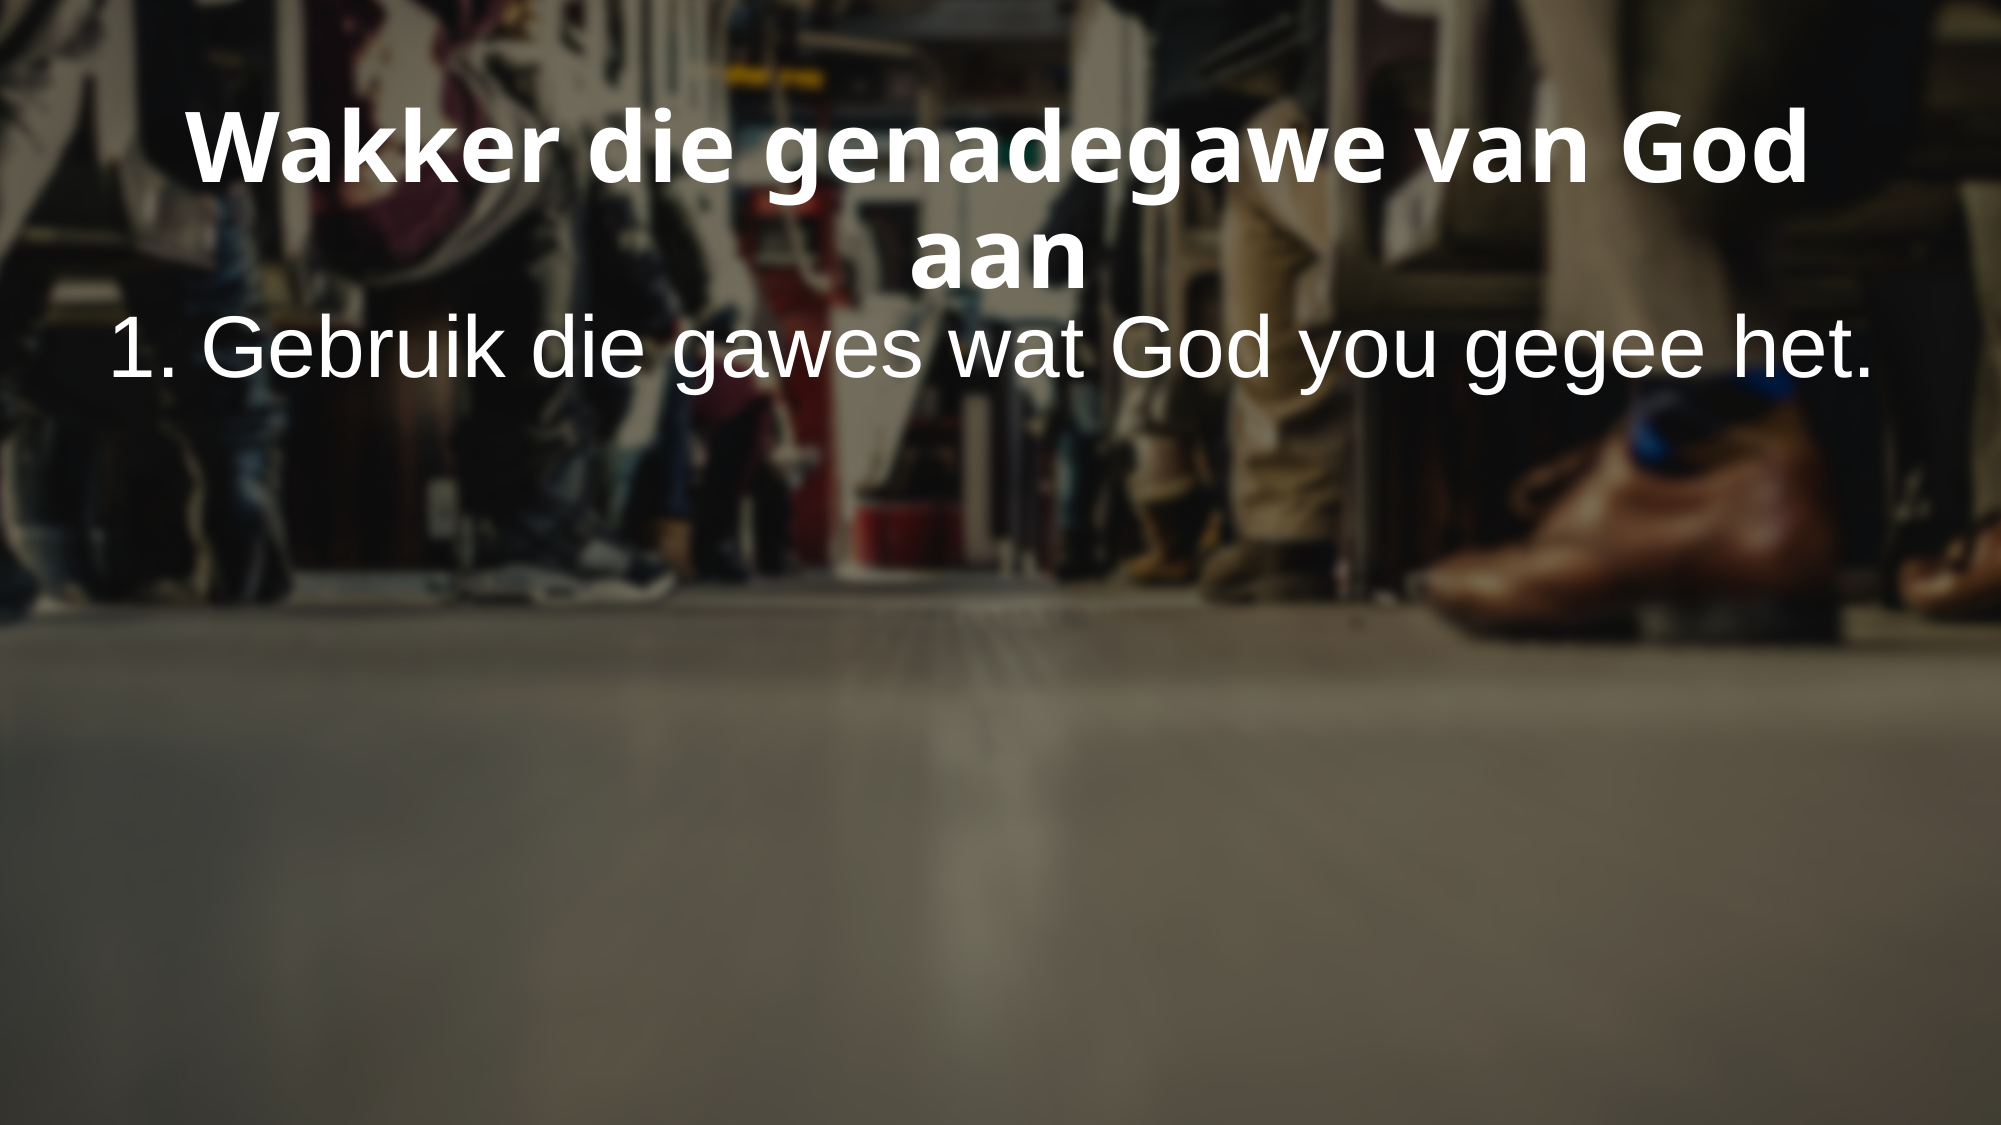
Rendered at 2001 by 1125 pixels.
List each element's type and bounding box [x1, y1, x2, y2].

text_box [0, 0, 2000, 1125]
